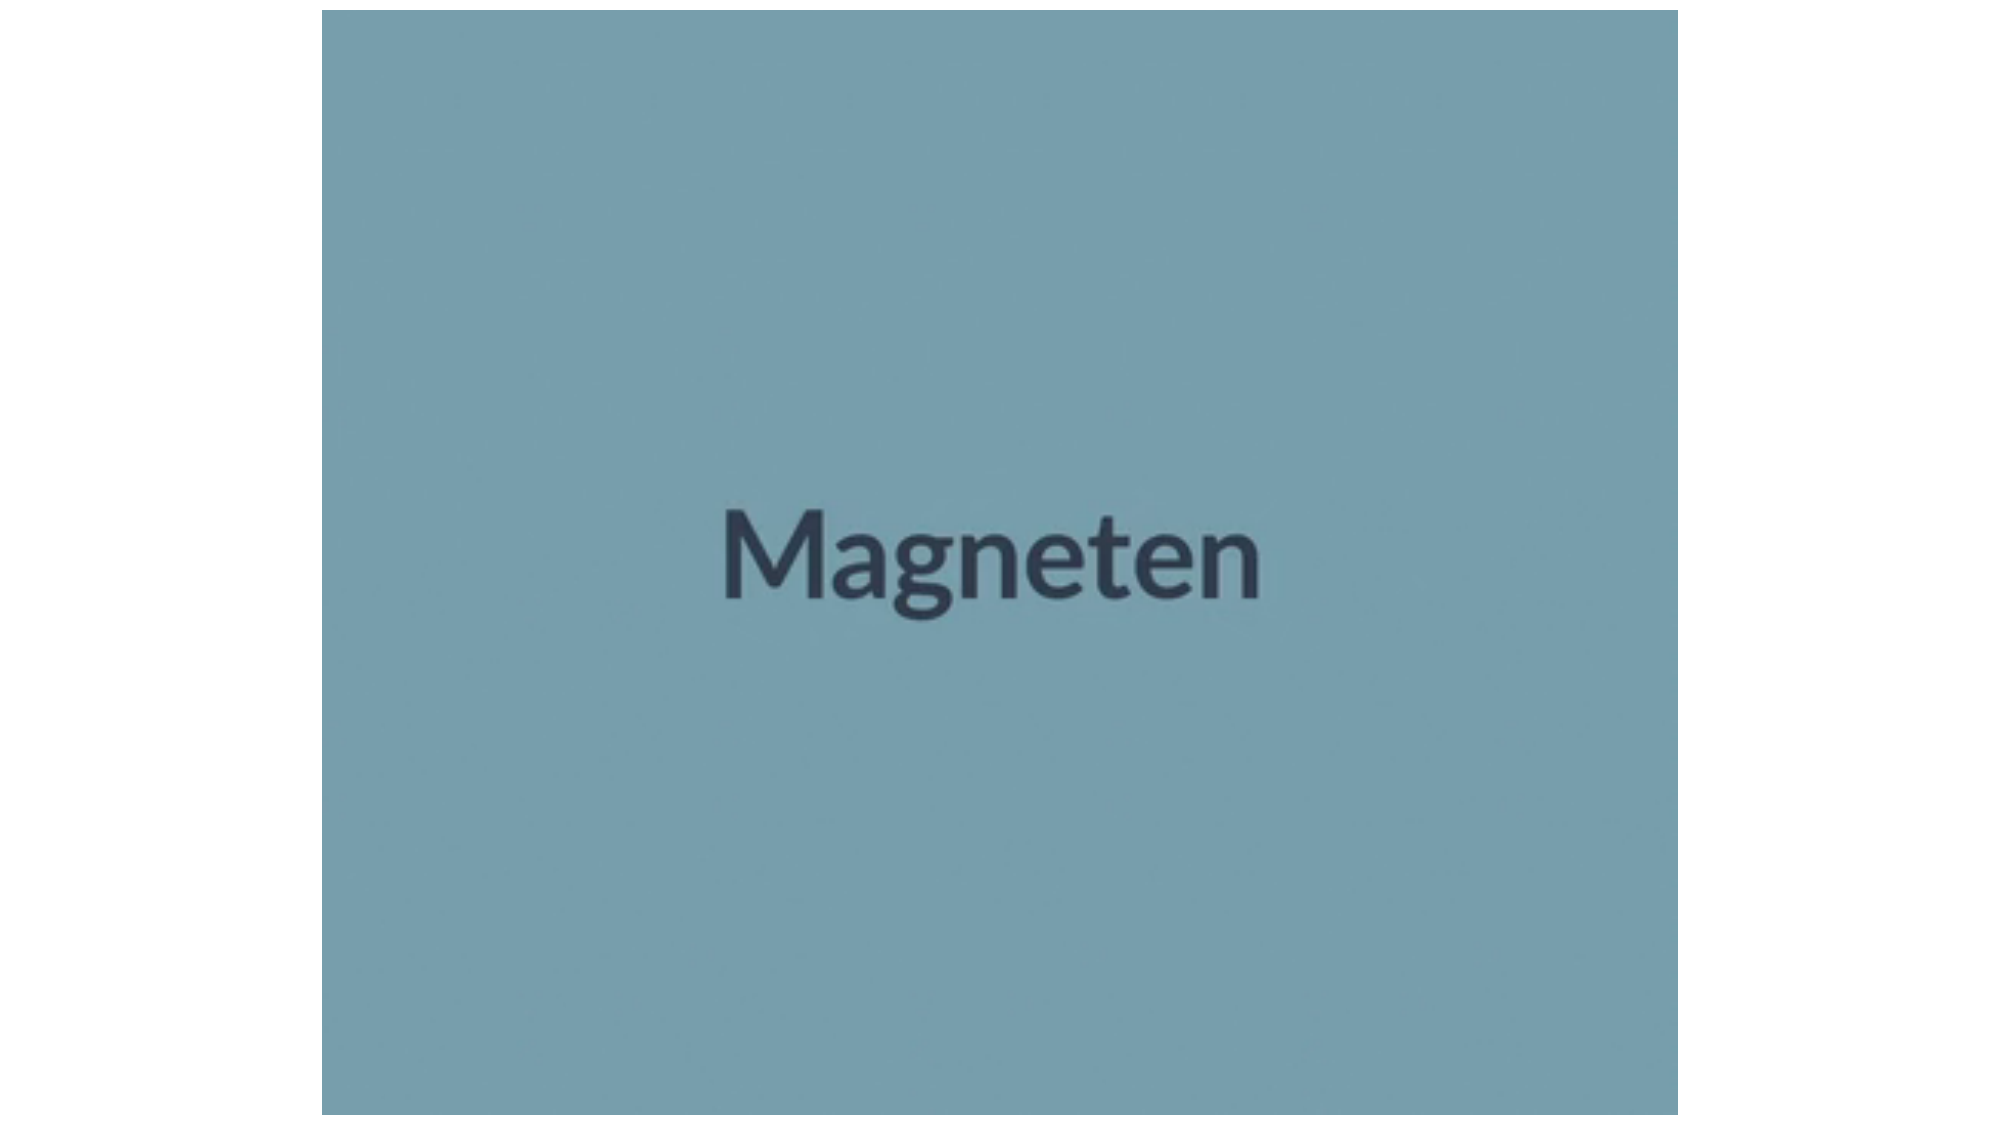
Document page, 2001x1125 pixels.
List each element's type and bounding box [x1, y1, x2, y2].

text_box [321, 9, 1679, 1116]
